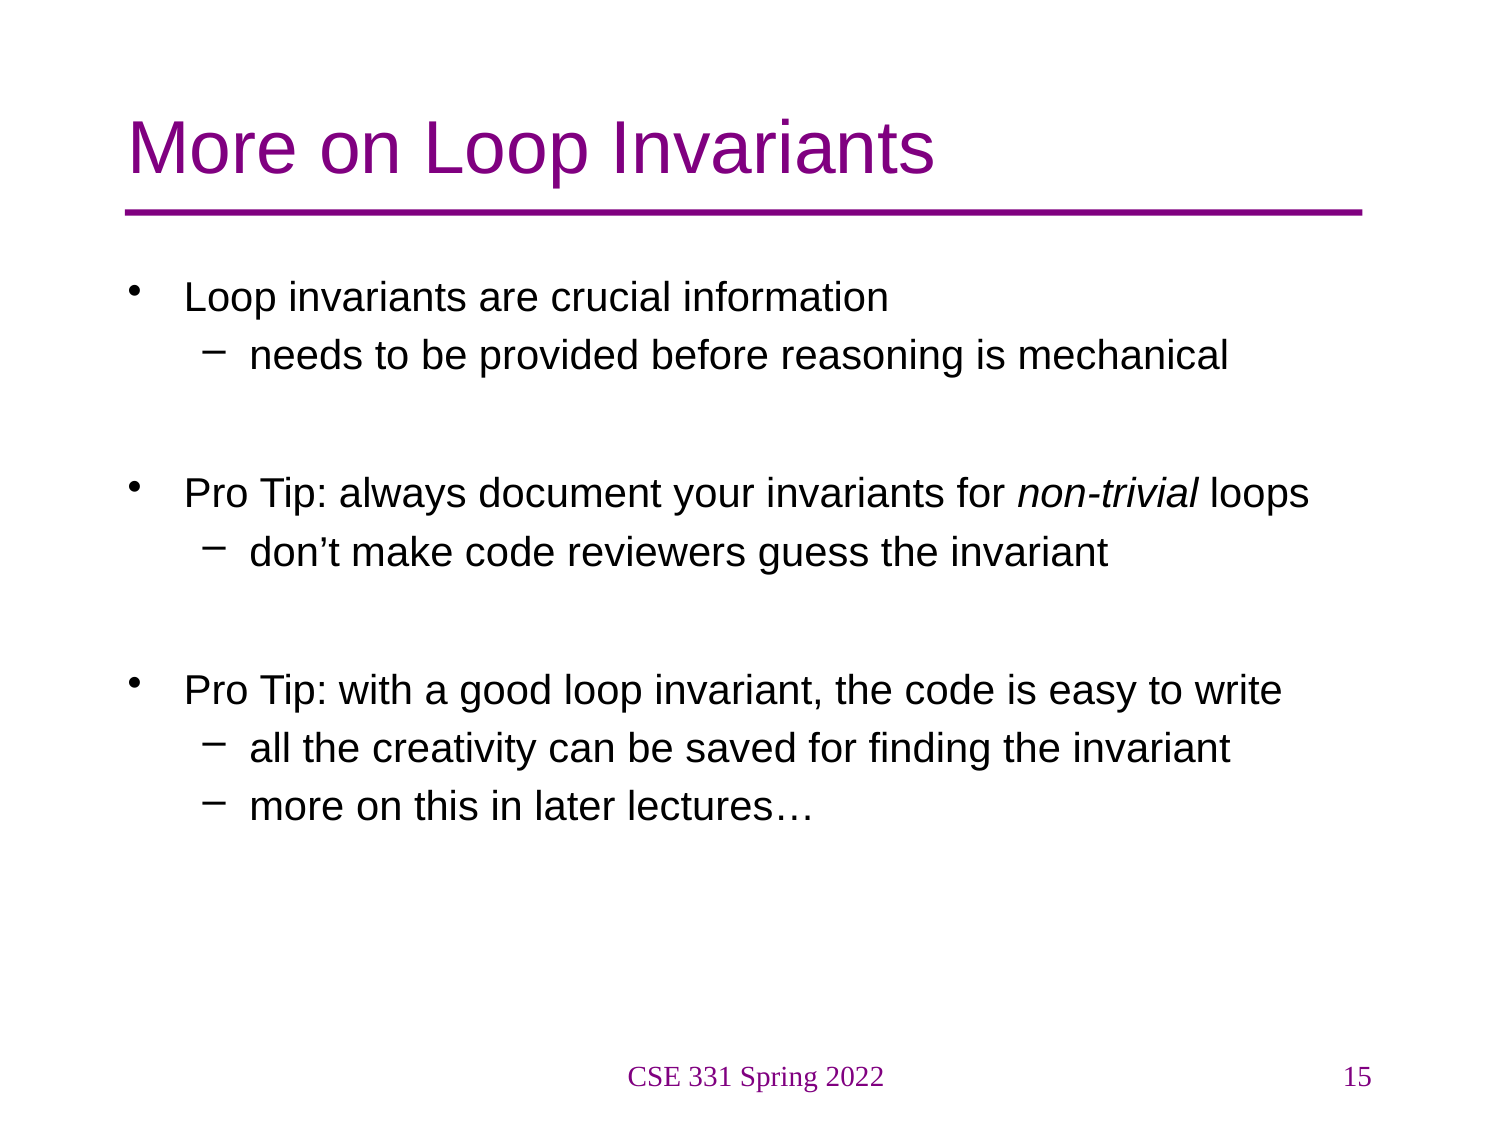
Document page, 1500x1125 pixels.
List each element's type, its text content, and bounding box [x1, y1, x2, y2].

footer CSE 331 Spring 2022 [474, 1049, 1038, 1125]
title More on Loop Invariants [112, 50, 1388, 238]
slide_number 15 [1074, 1049, 1388, 1125]
list Loop invariants are crucial information needs to be provided before reasoning is mechanical Pro Tip: always document your invariants for non-trivial loops don’t make code reviewers guess the invariant Pro Tip: with a good loop invariant, the code is easy to write all the creativity can be saved for finding the invariant more on this in later lectures… [112, 262, 1388, 1000]
